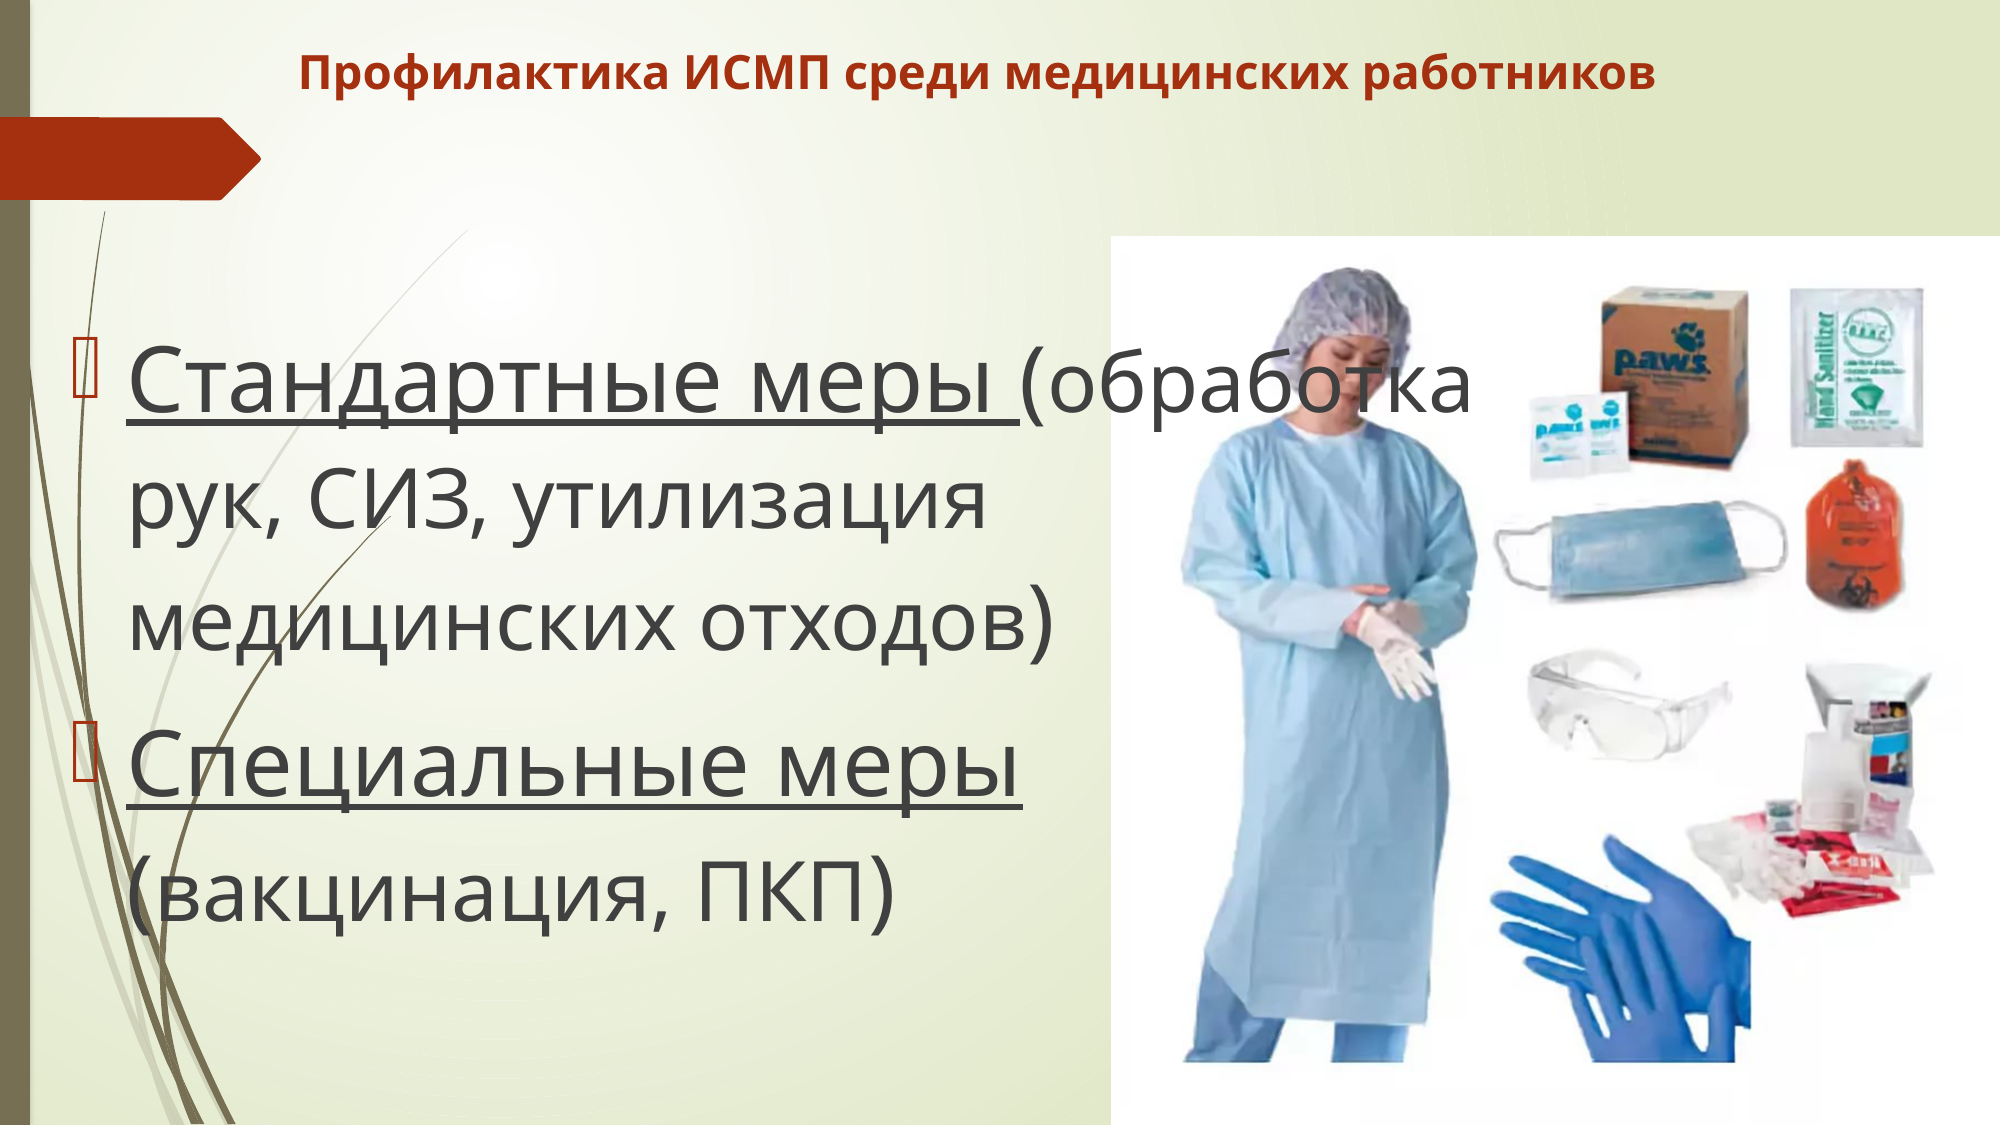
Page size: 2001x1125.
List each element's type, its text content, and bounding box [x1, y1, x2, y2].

list Стандартные меры (обработка рук, СИЗ, утилизация медицинских отходов) Специальные меры (вакцинация, ПКП) [55, 306, 1106, 995]
picture [1111, 236, 2000, 1125]
title Профилактика ИСМП среди медицинских работников [252, 31, 1715, 242]
